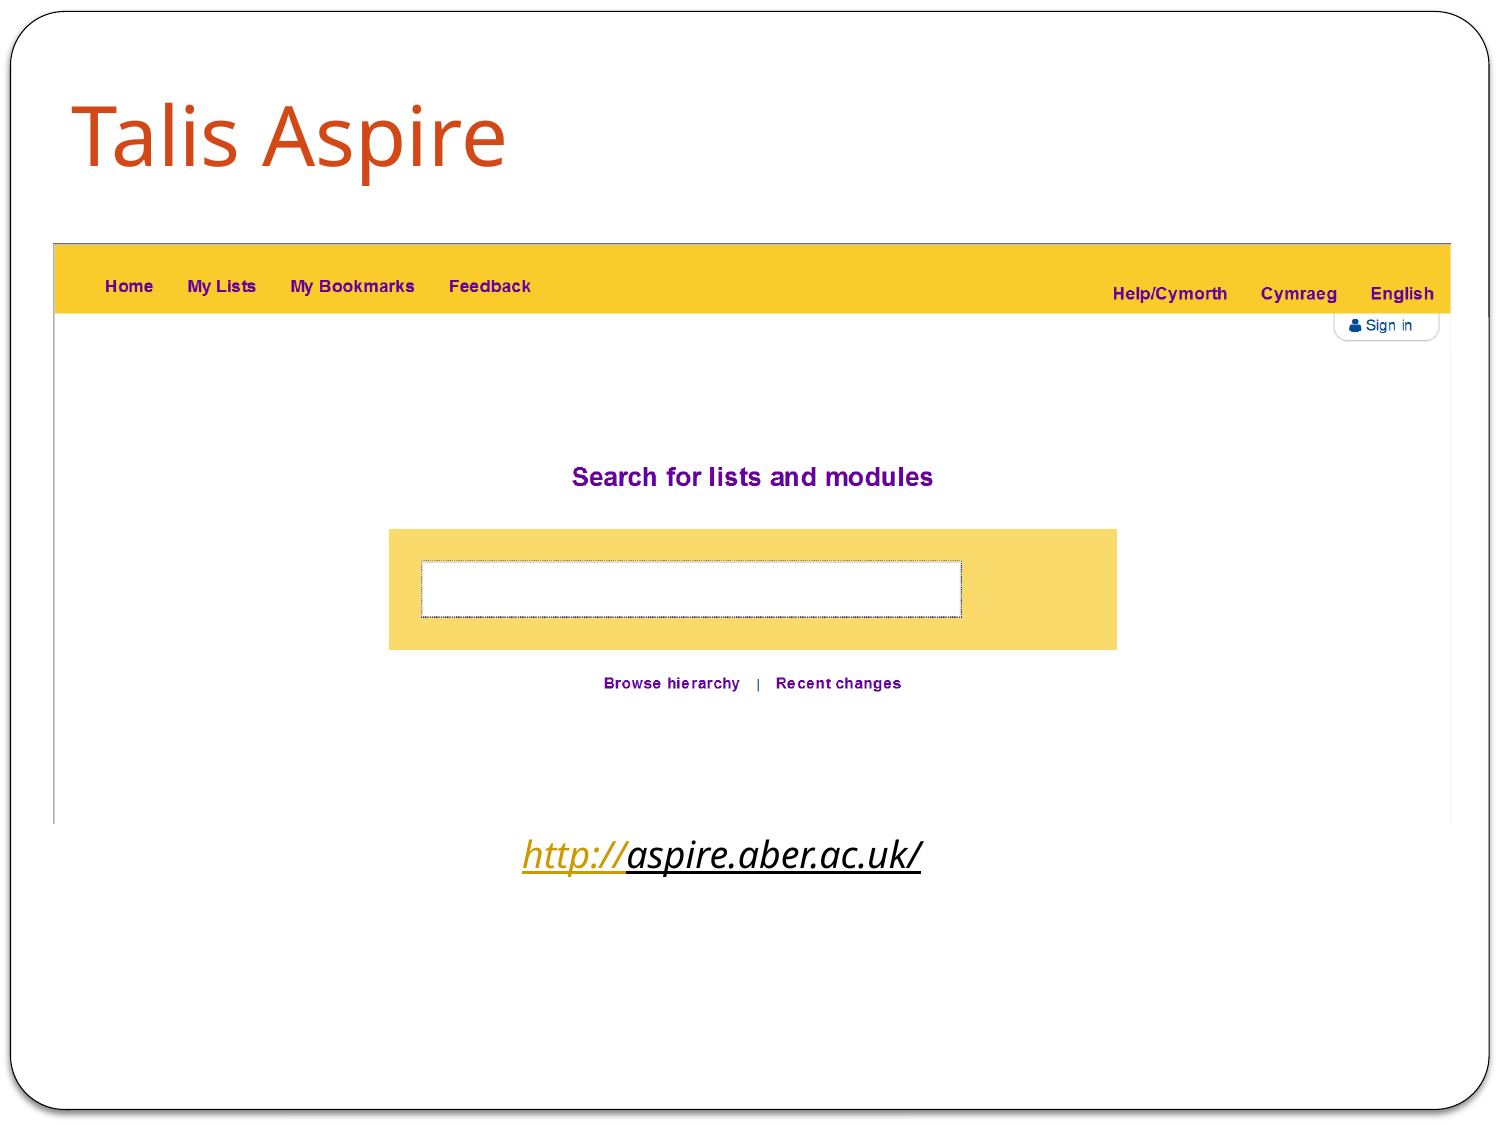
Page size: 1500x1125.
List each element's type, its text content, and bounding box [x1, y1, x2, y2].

text_box http://aspire.aber.ac.uk/ [419, 833, 1034, 890]
title Talis Aspire [56, 42, 1420, 231]
picture [52, 243, 1452, 824]
